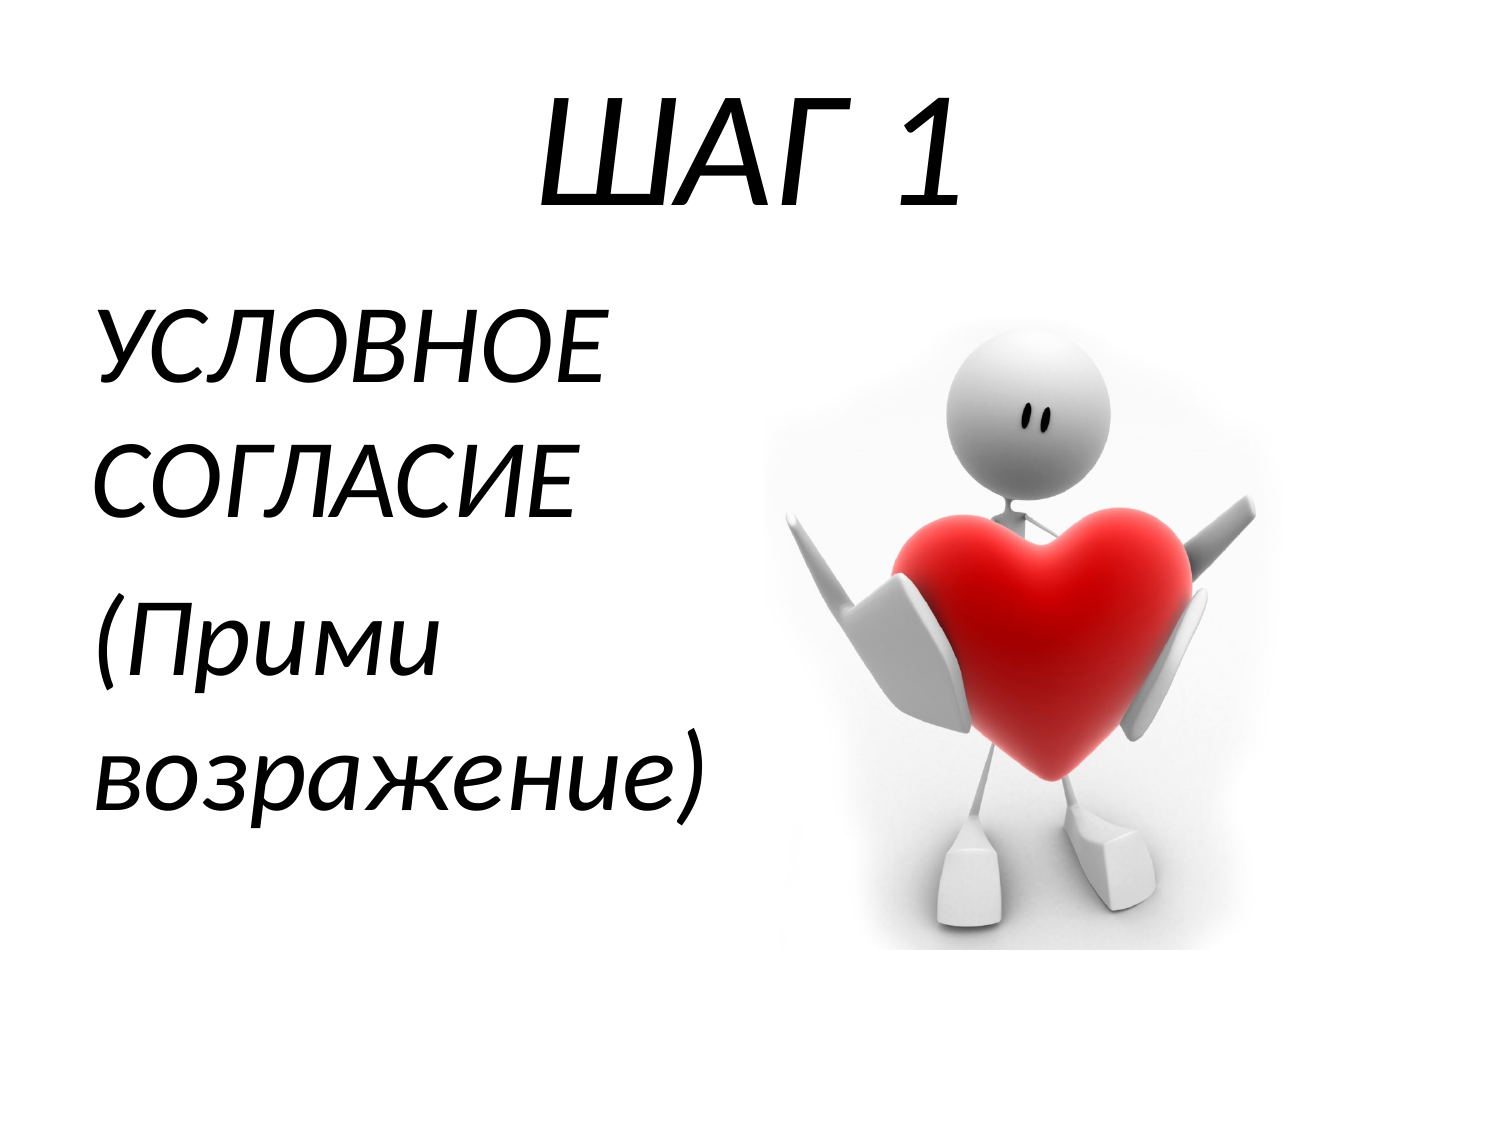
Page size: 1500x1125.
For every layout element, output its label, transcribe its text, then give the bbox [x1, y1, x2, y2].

title ШАГ 1 [75, 45, 1425, 233]
list УСЛОВНОЕ СОГЛАСИЕ (Прими возражение) [75, 262, 738, 1005]
picture [584, 290, 1463, 950]
